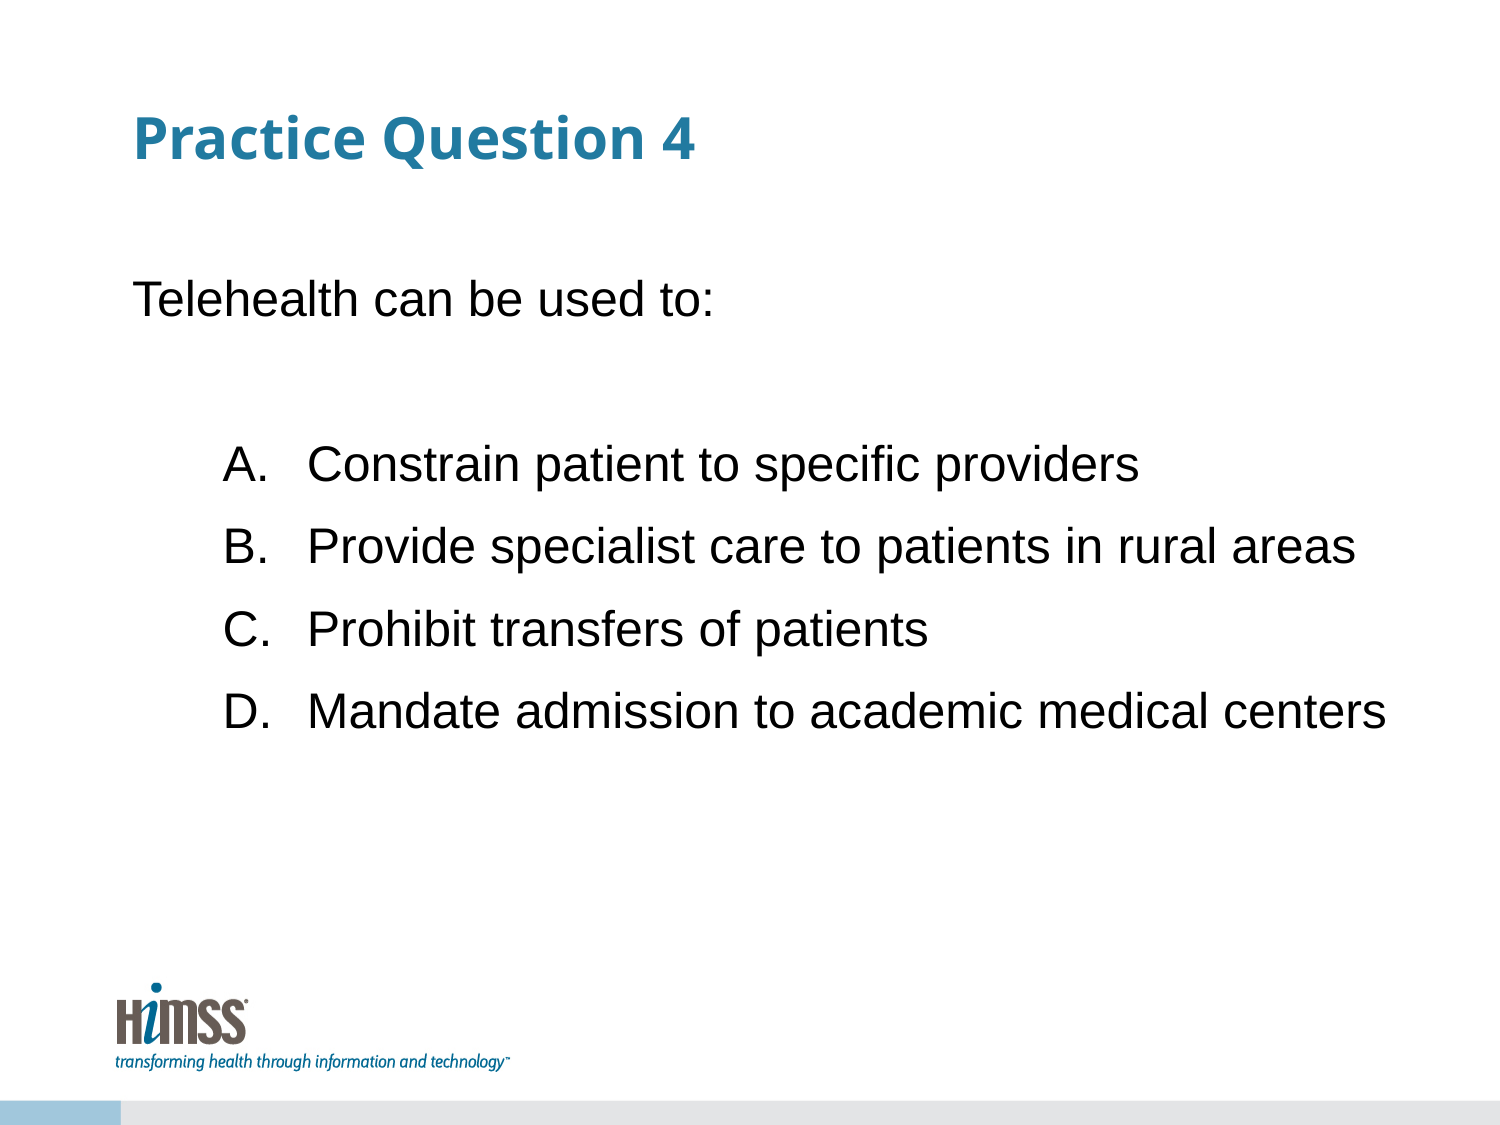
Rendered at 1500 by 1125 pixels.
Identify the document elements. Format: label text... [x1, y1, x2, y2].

title Practice Question 4 [117, 93, 1425, 226]
picture [0, 0, 1500, 1125]
list Telehealth can be used to: Constrain patient to specific providers Provide specialist care to patients in rural areas Prohibit transfers of patients Mandate admission to academic medical centers [117, 259, 1425, 830]
